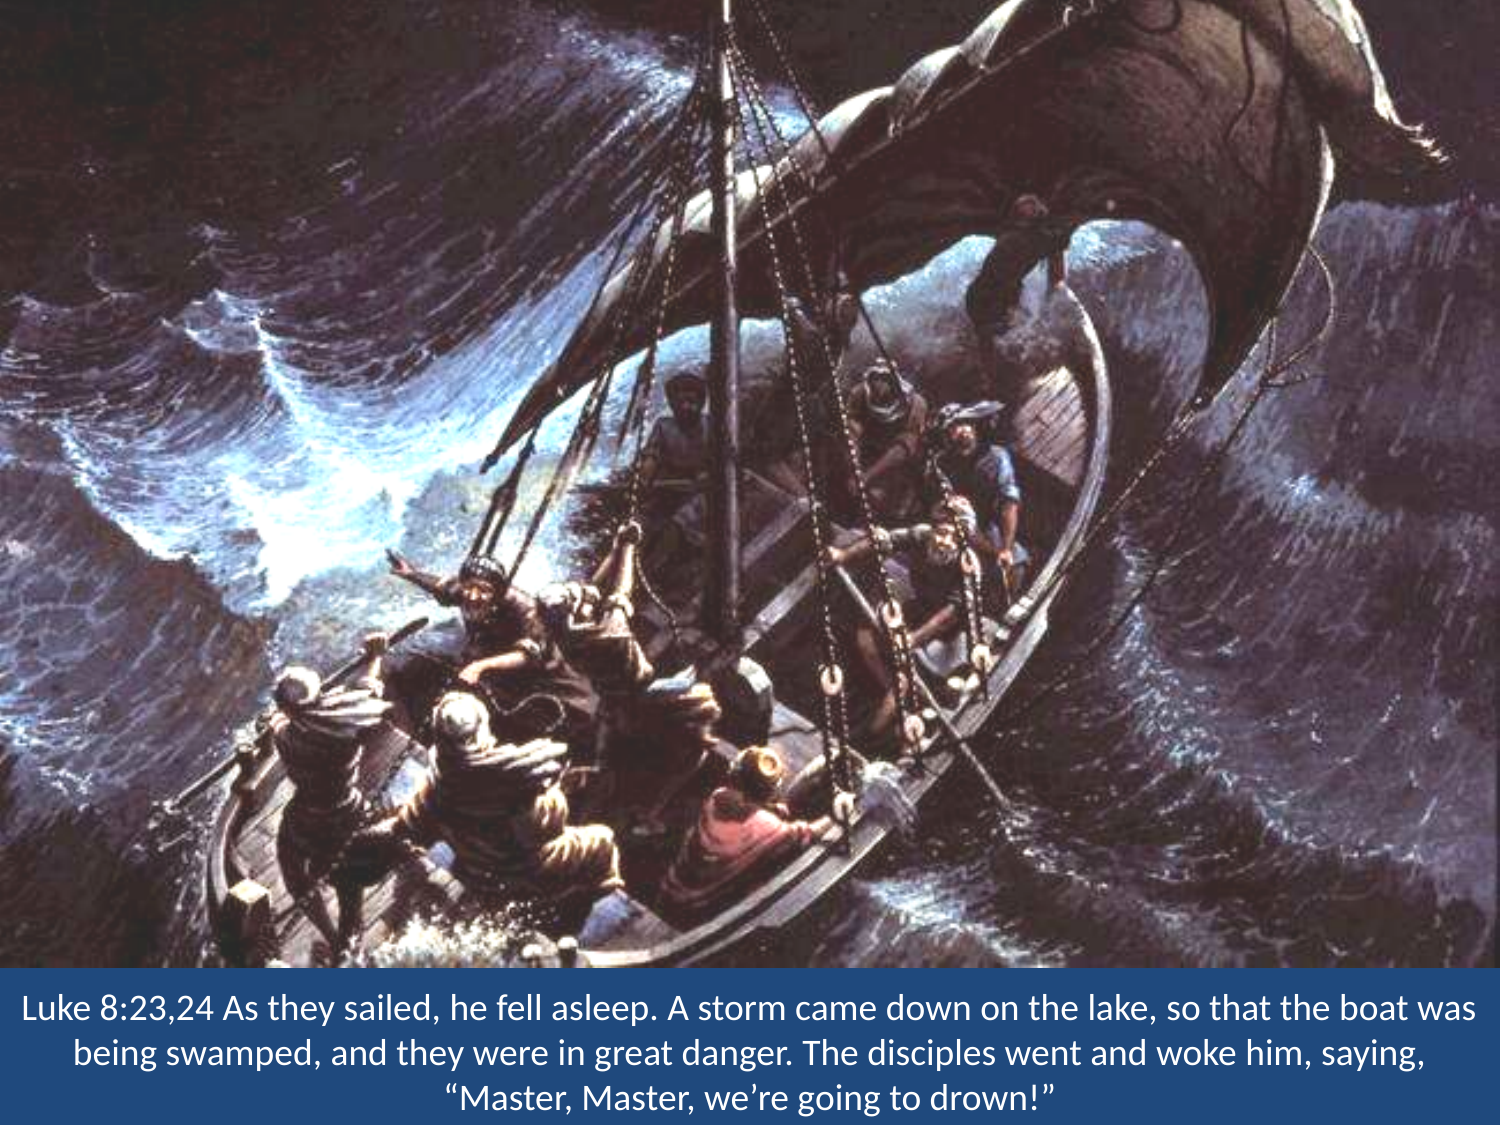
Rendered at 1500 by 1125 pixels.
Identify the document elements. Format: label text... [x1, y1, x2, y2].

picture [0, 0, 1500, 968]
text_box Luke 8:23,24 As they sailed, he fell asleep. A storm came down on the lake, so that the boat was being swamped, and they were in great danger. The disciples went and woke him, saying, “Master, Master, we’re going to drown!” [0, 976, 1500, 1125]
